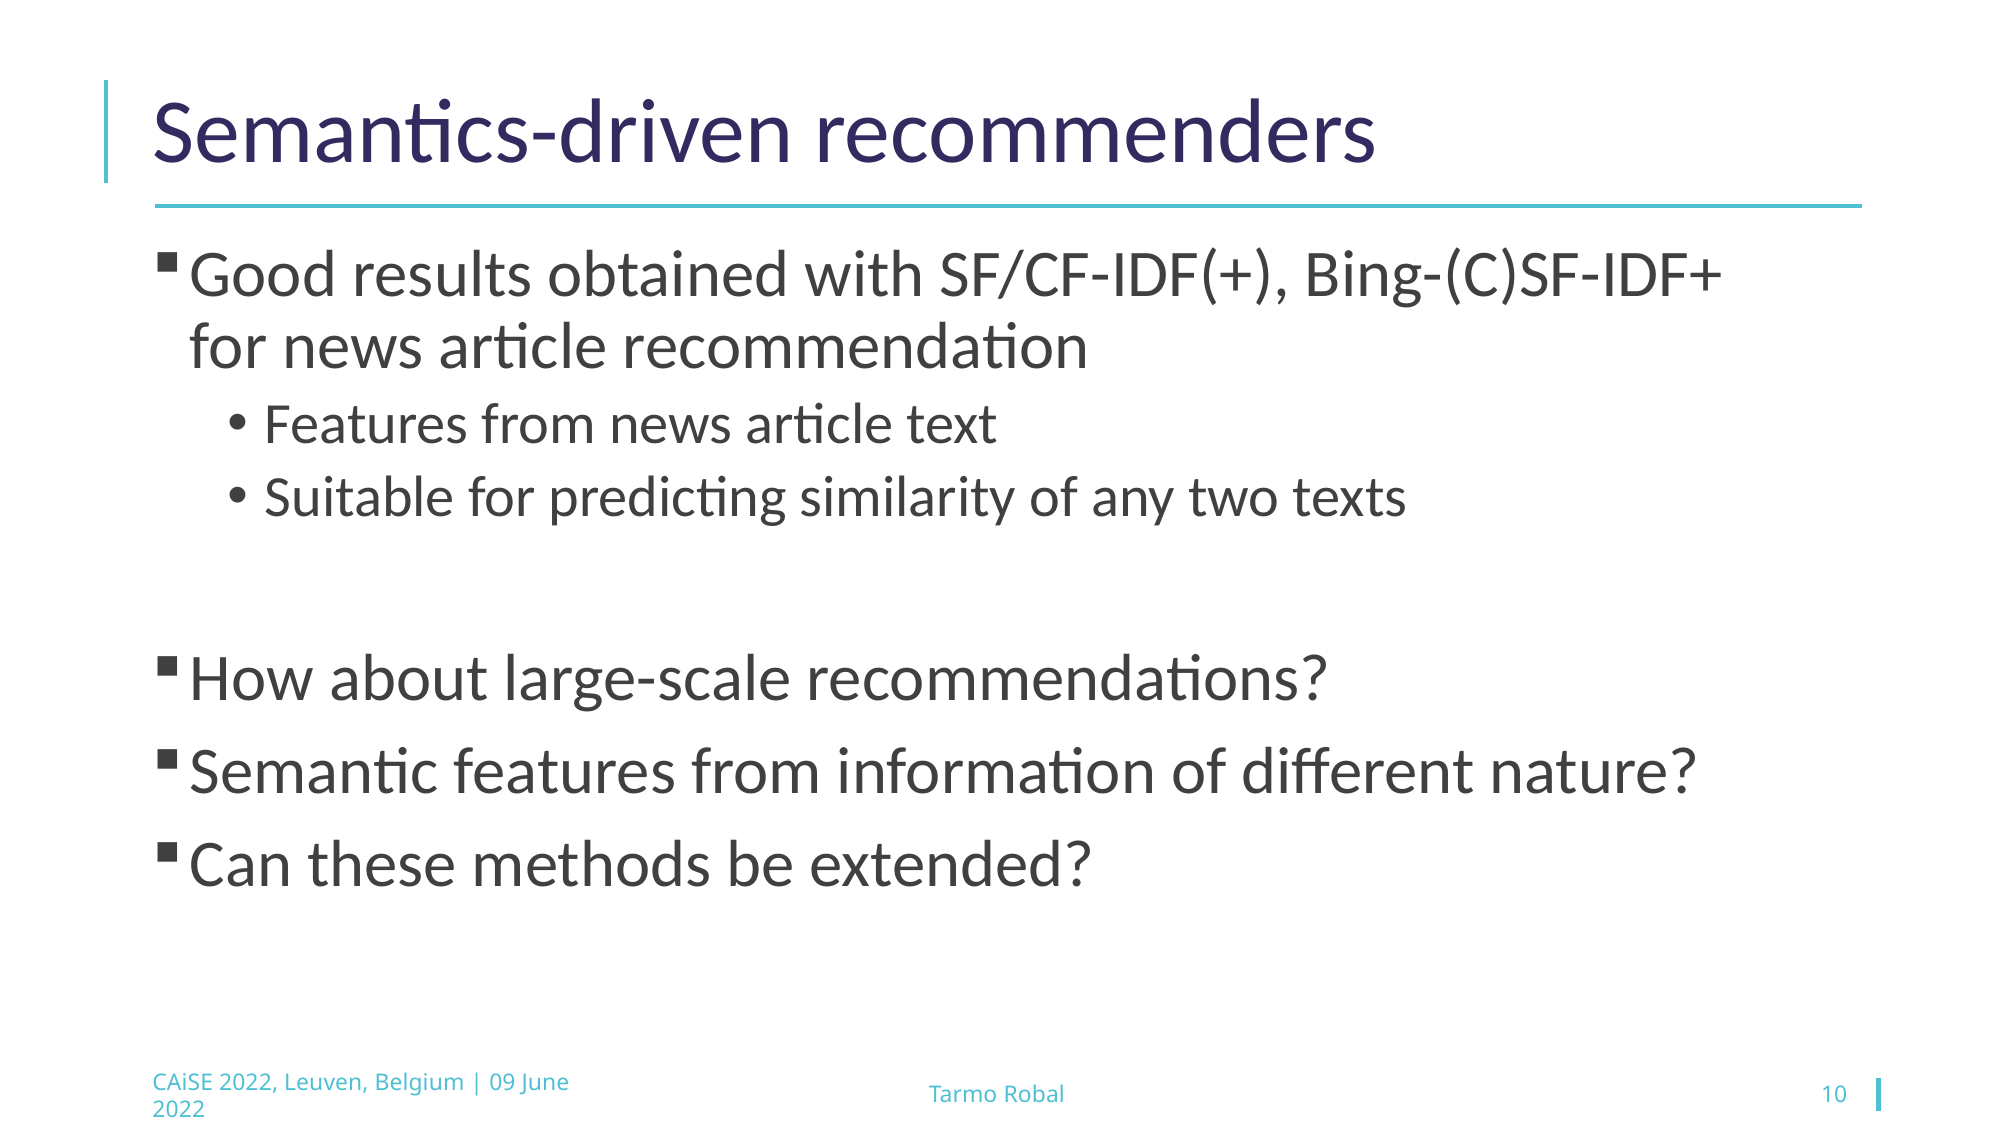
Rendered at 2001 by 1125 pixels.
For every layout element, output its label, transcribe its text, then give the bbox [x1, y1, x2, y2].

list Good results obtained with SF/CF-IDF(+), Bing-(C)SF-IDF+ for news article recommendation Features from news article text Suitable for predicting similarity of any two texts How about large-scale recommendations? Semantic features from information of different nature? Can these methods be extended? [137, 231, 1863, 1062]
slide_number 10 [1412, 1077, 1863, 1113]
footer Tarmo Robal [662, 1077, 1338, 1113]
title Semantics-driven recommenders [137, 59, 1863, 206]
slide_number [137, 1077, 634, 1113]
